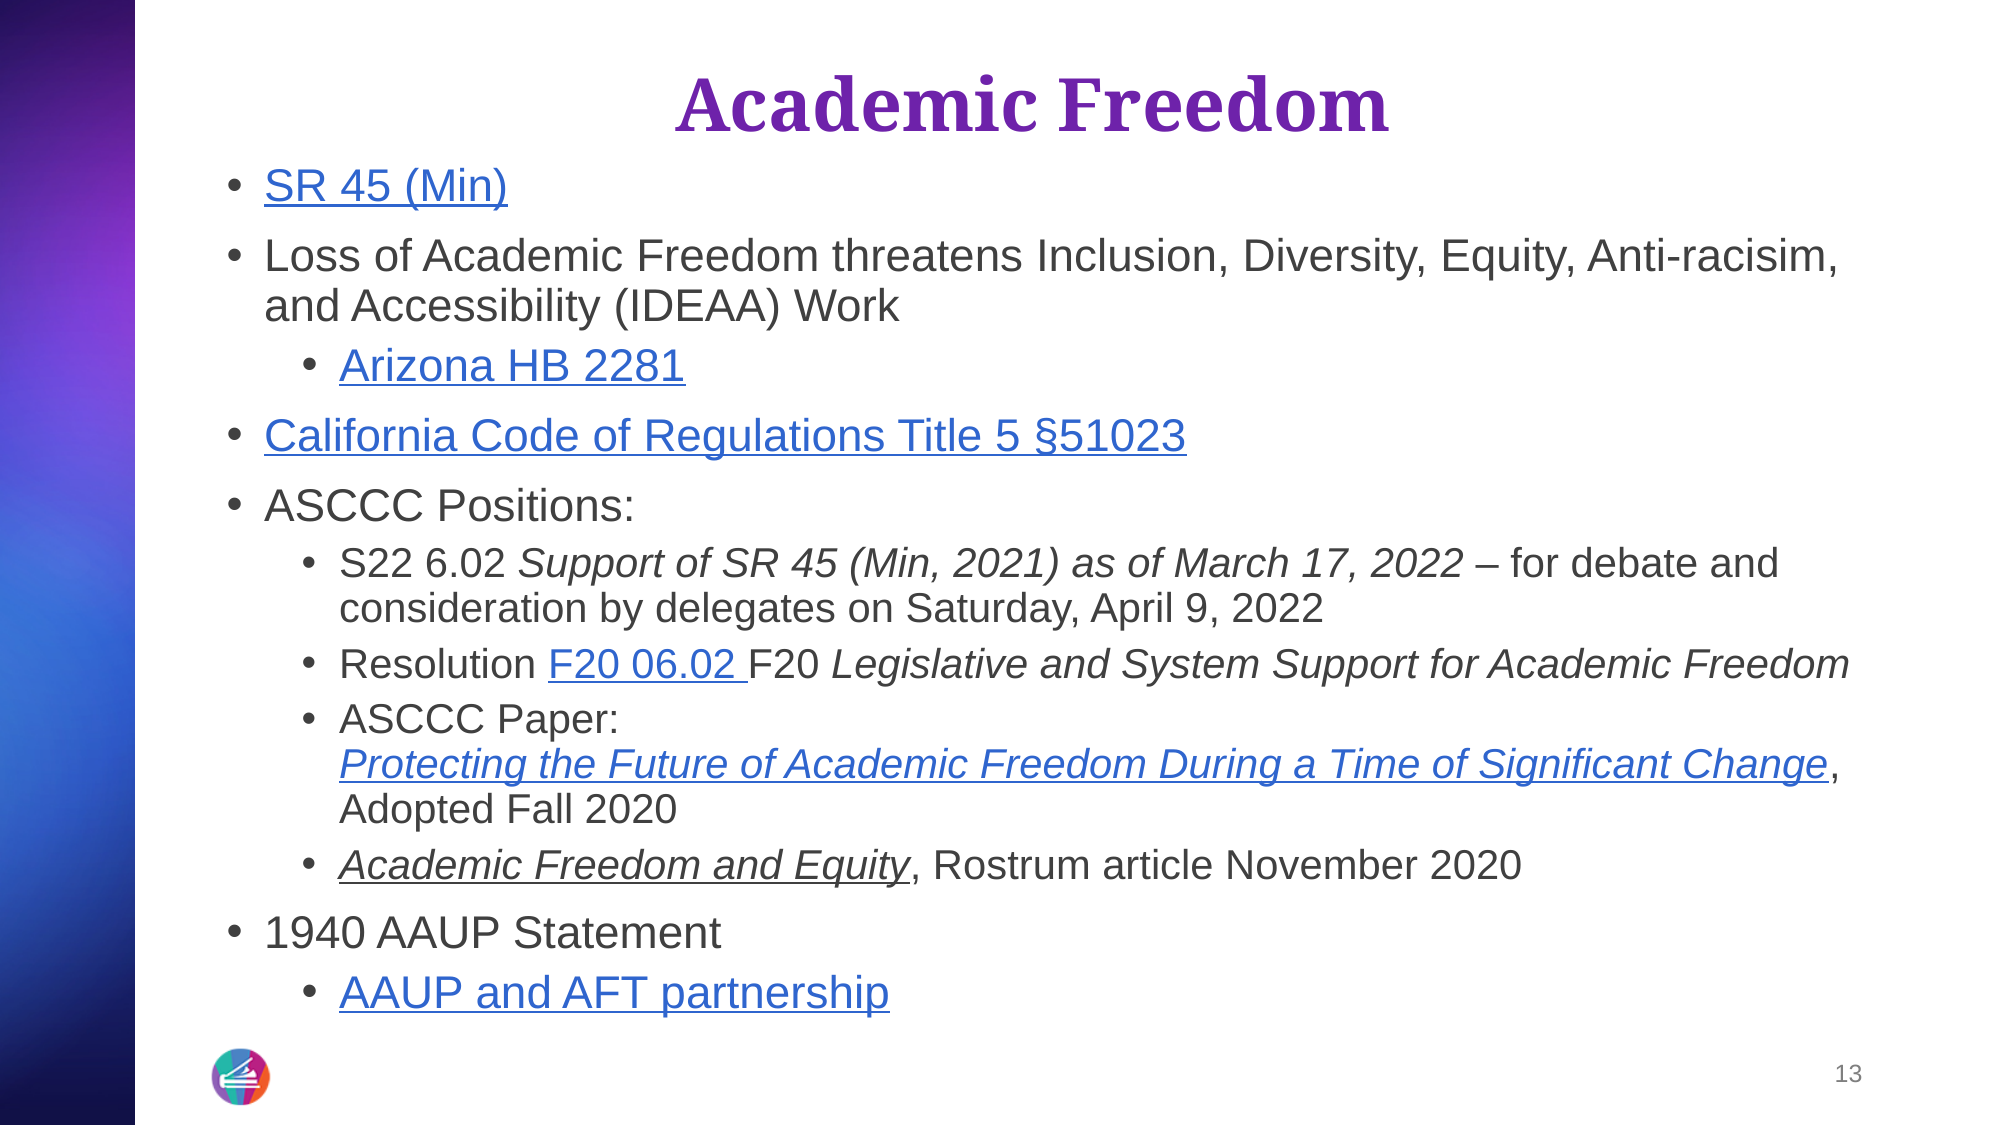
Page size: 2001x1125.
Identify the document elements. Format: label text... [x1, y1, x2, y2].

picture [0, 0, 135, 1125]
picture [209, 1046, 272, 1108]
slide_number 13 [1712, 1042, 1863, 1103]
list SR 45 (Min) Loss of Academic Freedom threatens Inclusion, Diversity, Equity, Anti-racisim, and Accessibility (IDEAA) Work Arizona HB 2281 California Code of Regulations Title 5 §51023 ASCCC Positions: S22 6.02 Support of SR 45 (Min, 2021) as of March 17, 2022 – for debate and consideration by delegates on Saturday, April 9, 2022 Resolution F20 06.02 F20 Legislative and System Support for Academic Freedom ASCCC Paper: Protecting the Future of Academic Freedom During a Time of Significant Change, Adopted Fall 2020 Academic Freedom and Equity, Rostrum article November 2020 1940 AAUP Statement AAUP and AFT partnership [211, 154, 1925, 1020]
title Academic Freedom [209, 59, 1858, 155]
